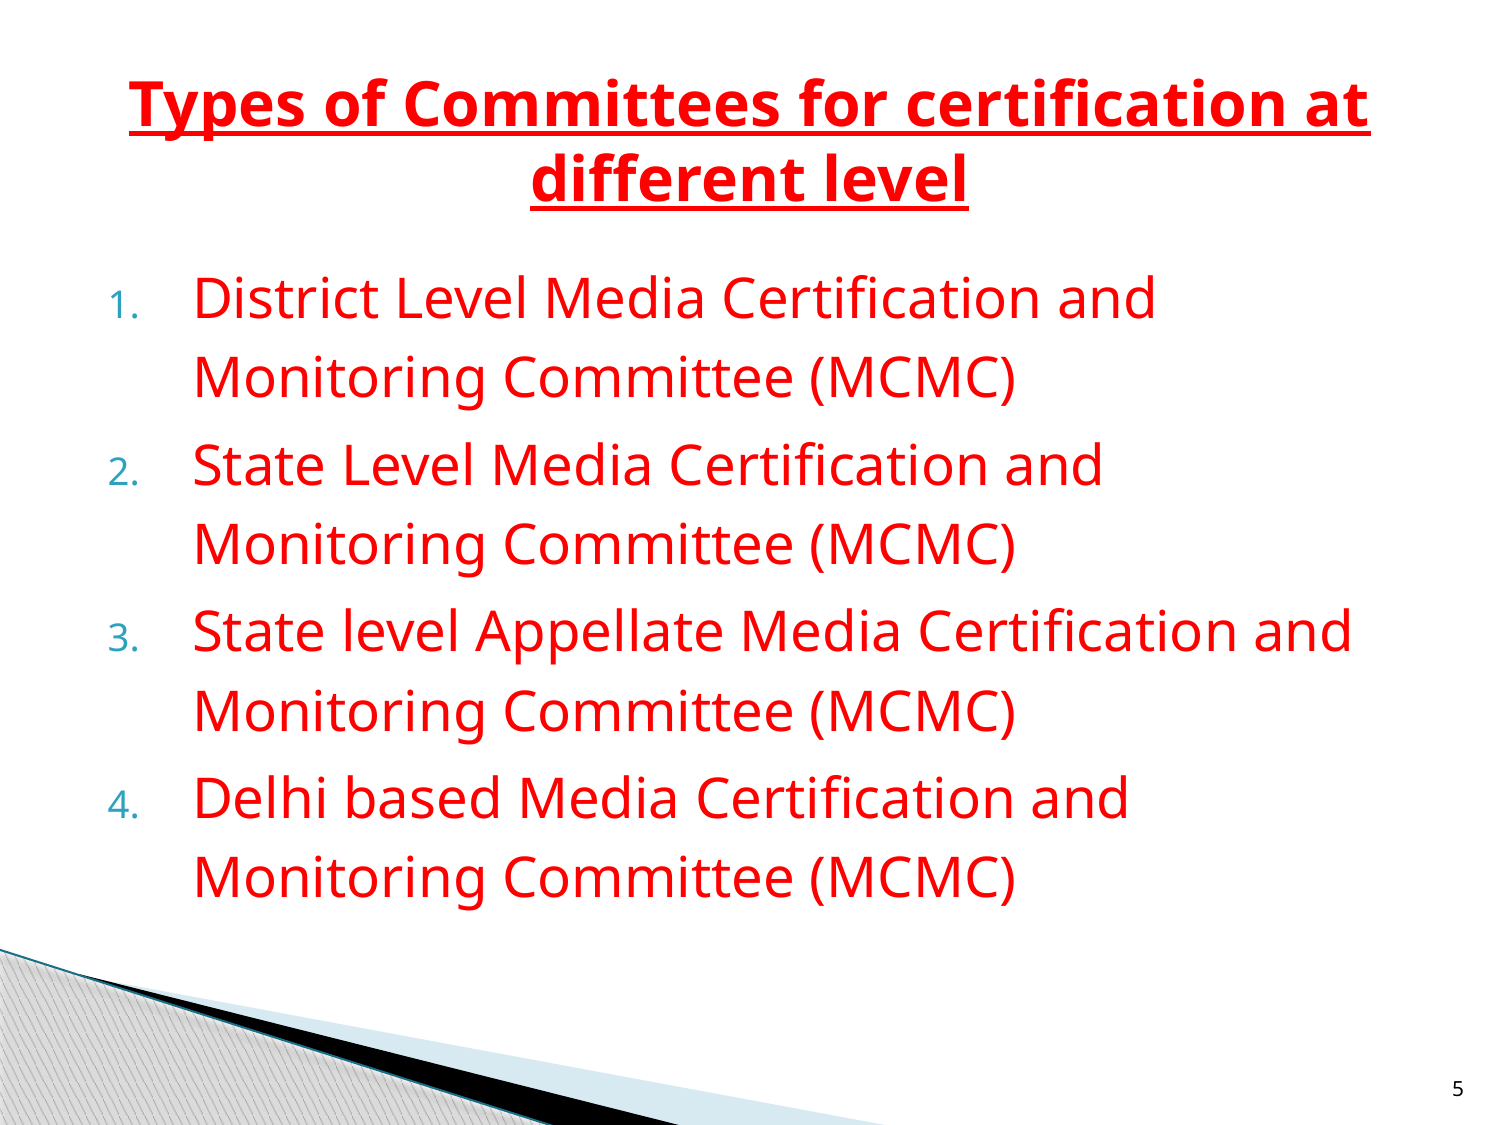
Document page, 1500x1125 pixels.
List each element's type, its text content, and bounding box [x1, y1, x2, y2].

title Types of Committees for certification at different level [75, 45, 1425, 233]
slide_number 5 [1418, 1051, 1479, 1112]
list District Level Media Certification and Monitoring Committee (MCMC) State Level Media Certification and Monitoring Committee (MCMC) State level Appellate Media Certification and Monitoring Committee (MCMC) Delhi based Media Certification and Monitoring Committee (MCMC) [75, 243, 1425, 986]
